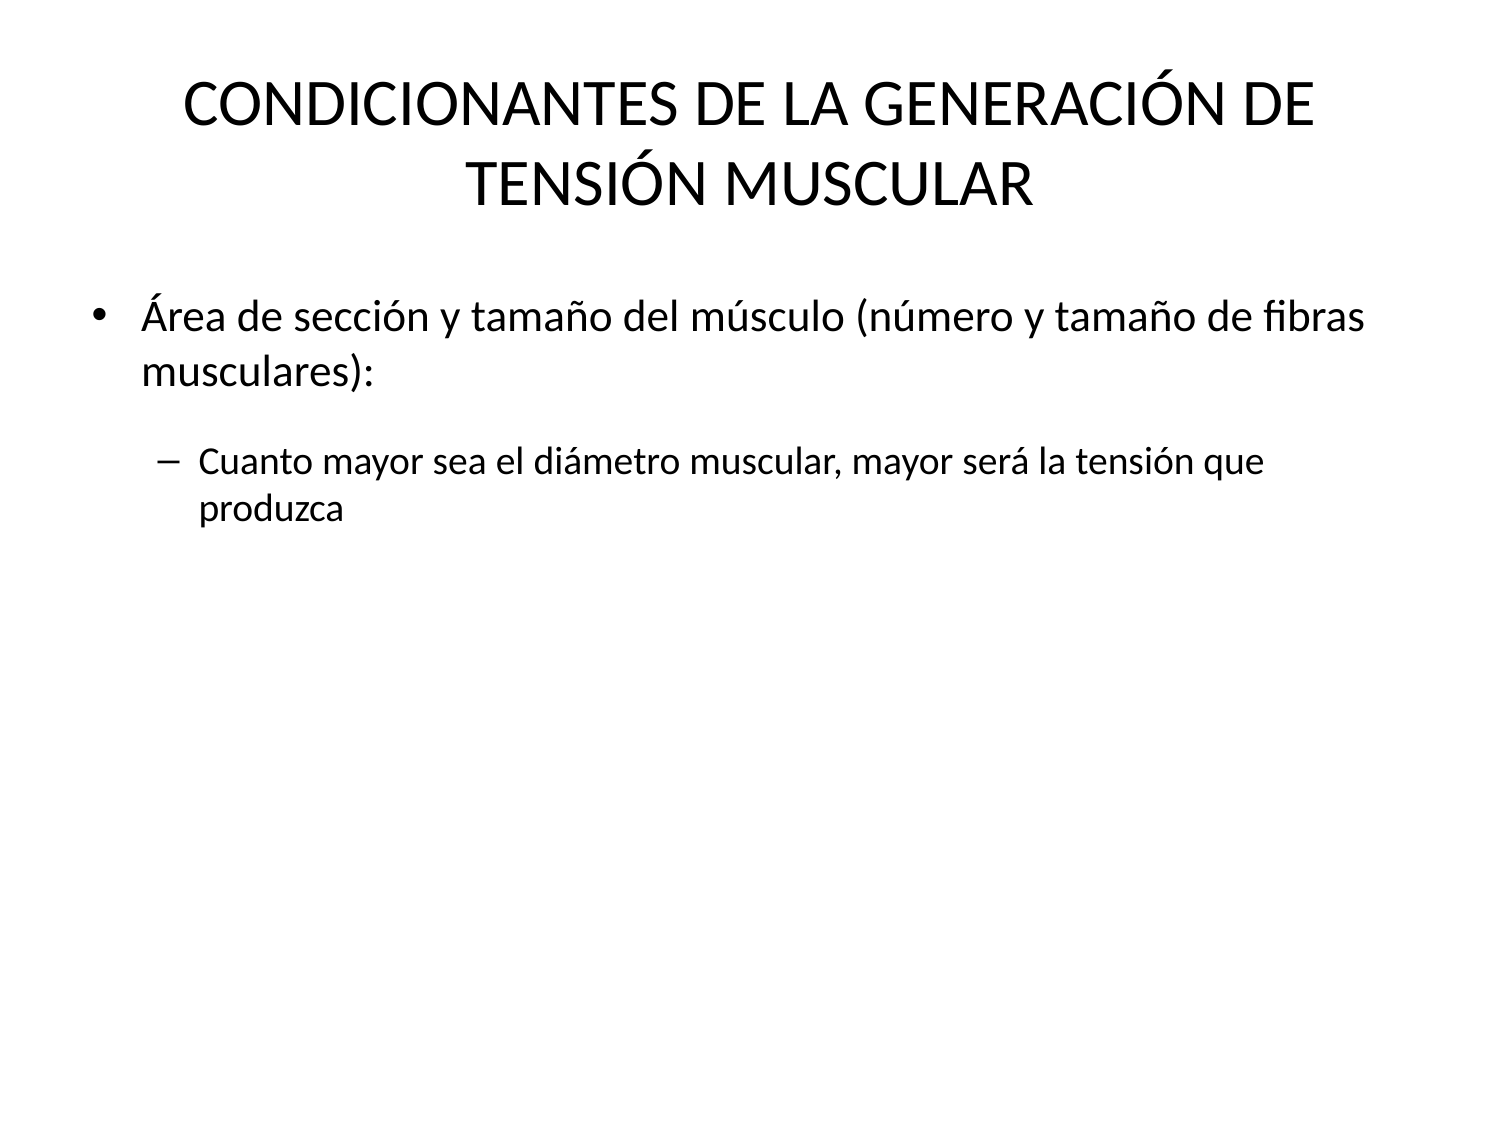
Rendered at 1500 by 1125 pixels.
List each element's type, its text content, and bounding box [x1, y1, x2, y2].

list Área de sección y tamaño del músculo (número y tamaño de fibras musculares): Cuanto mayor sea el diámetro muscular, mayor será la tensión que produzca [76, 278, 1427, 539]
title CONDICIONANTES DE LA GENERACIÓN DE TENSIÓN MUSCULAR [75, 45, 1425, 233]
